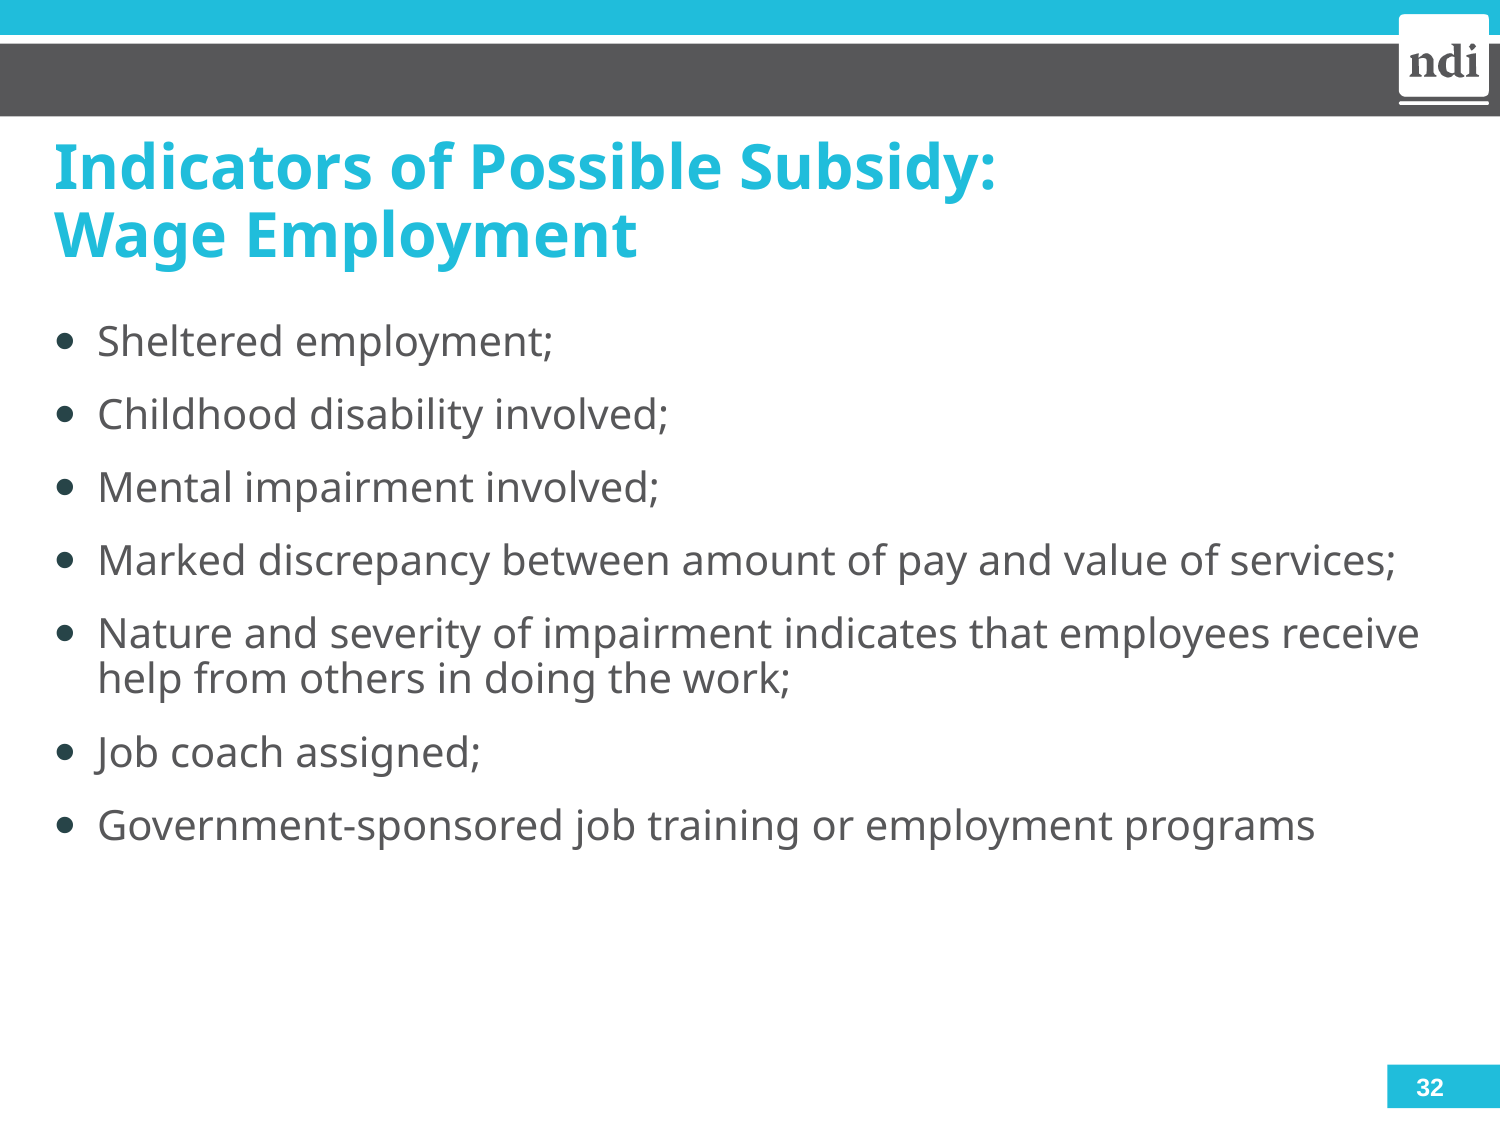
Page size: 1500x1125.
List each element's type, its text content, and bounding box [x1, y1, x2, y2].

slide_number 32 [1387, 1064, 1460, 1109]
title Indicators of Possible Subsidy: Wage Employment [39, 155, 1454, 251]
list Sheltered employment; Childhood disability involved; Mental impairment involved; Marked discrepancy between amount of pay and value of services; Nature and severity of impairment indicates that employees receive help from others in doing the work; Job coach assigned; Government-sponsored job training or employment programs [39, 312, 1454, 1109]
picture [1387, 8, 1500, 110]
